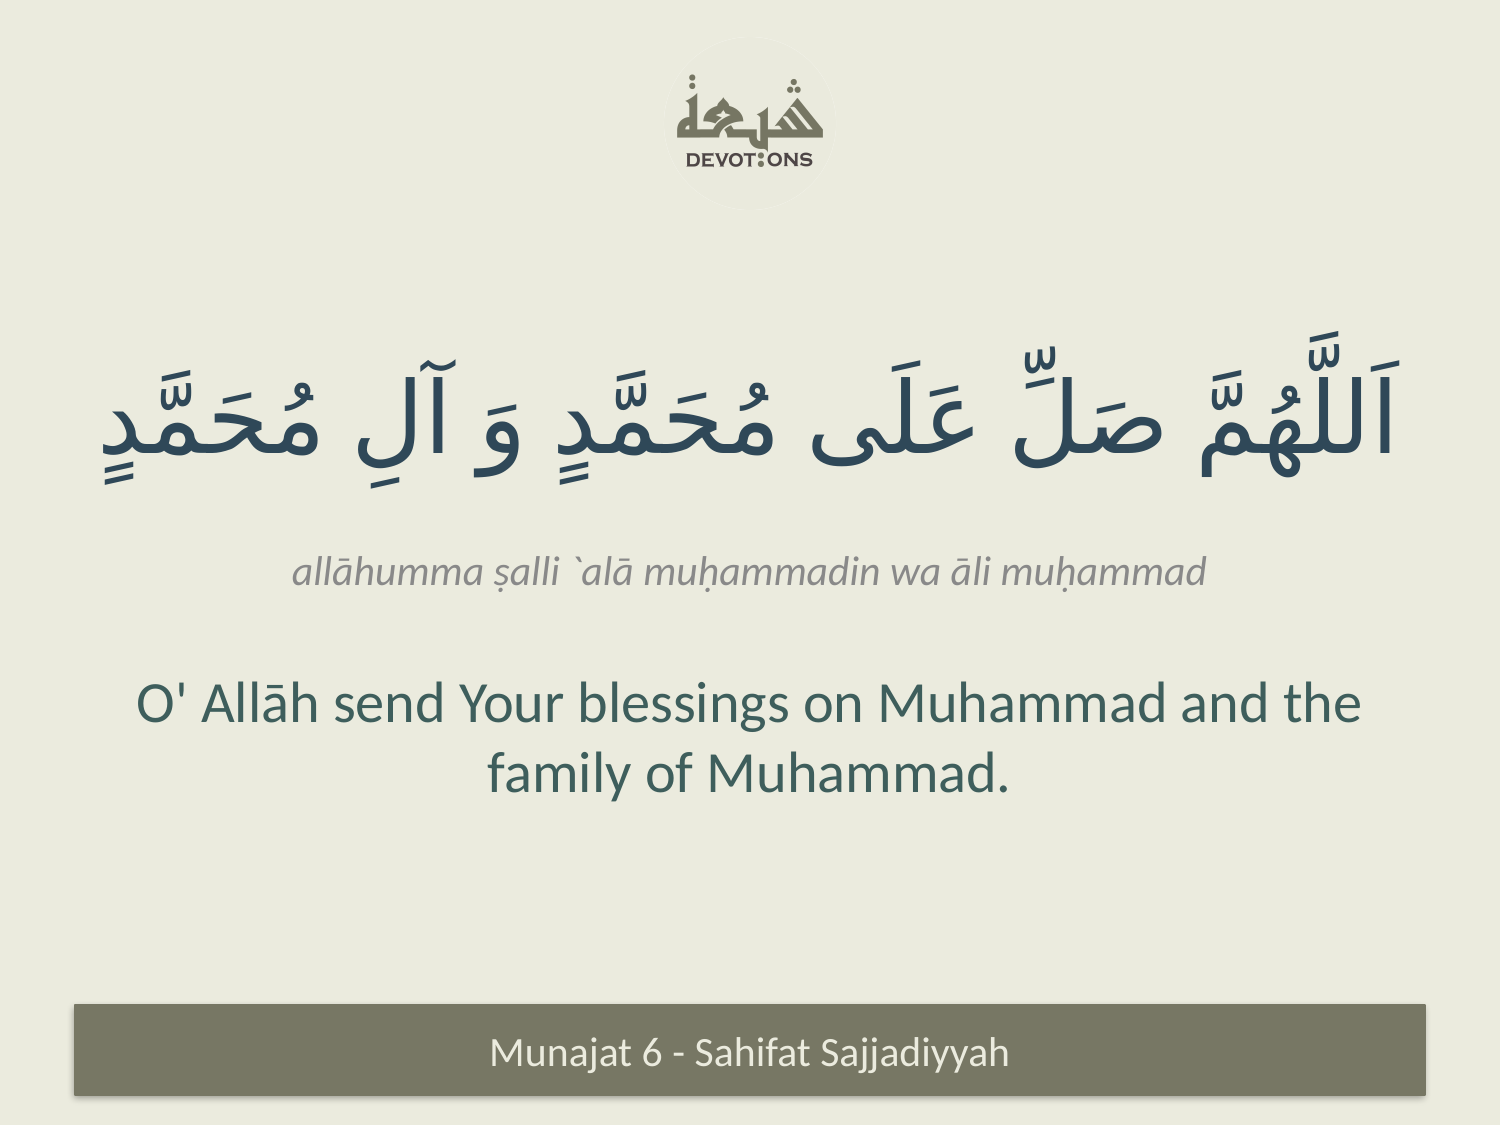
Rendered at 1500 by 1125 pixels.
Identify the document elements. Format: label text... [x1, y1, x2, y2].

text_box [74, 1004, 1426, 1096]
picture [656, 29, 844, 218]
text_box Munajat 6 - Sahifat Sajjadiyyah [474, 1017, 1026, 1083]
text_box اَللَّهُمَّ صَلِّ عَلَى مُحَمَّدٍ وَ آلِ مُحَمَّدٍ allāhumma ṣalli `alā muḥammadin wa āli muḥammad O' Allāh send Your blessings on Muhammad and the family of Muhammad. [74, 346, 1425, 811]
